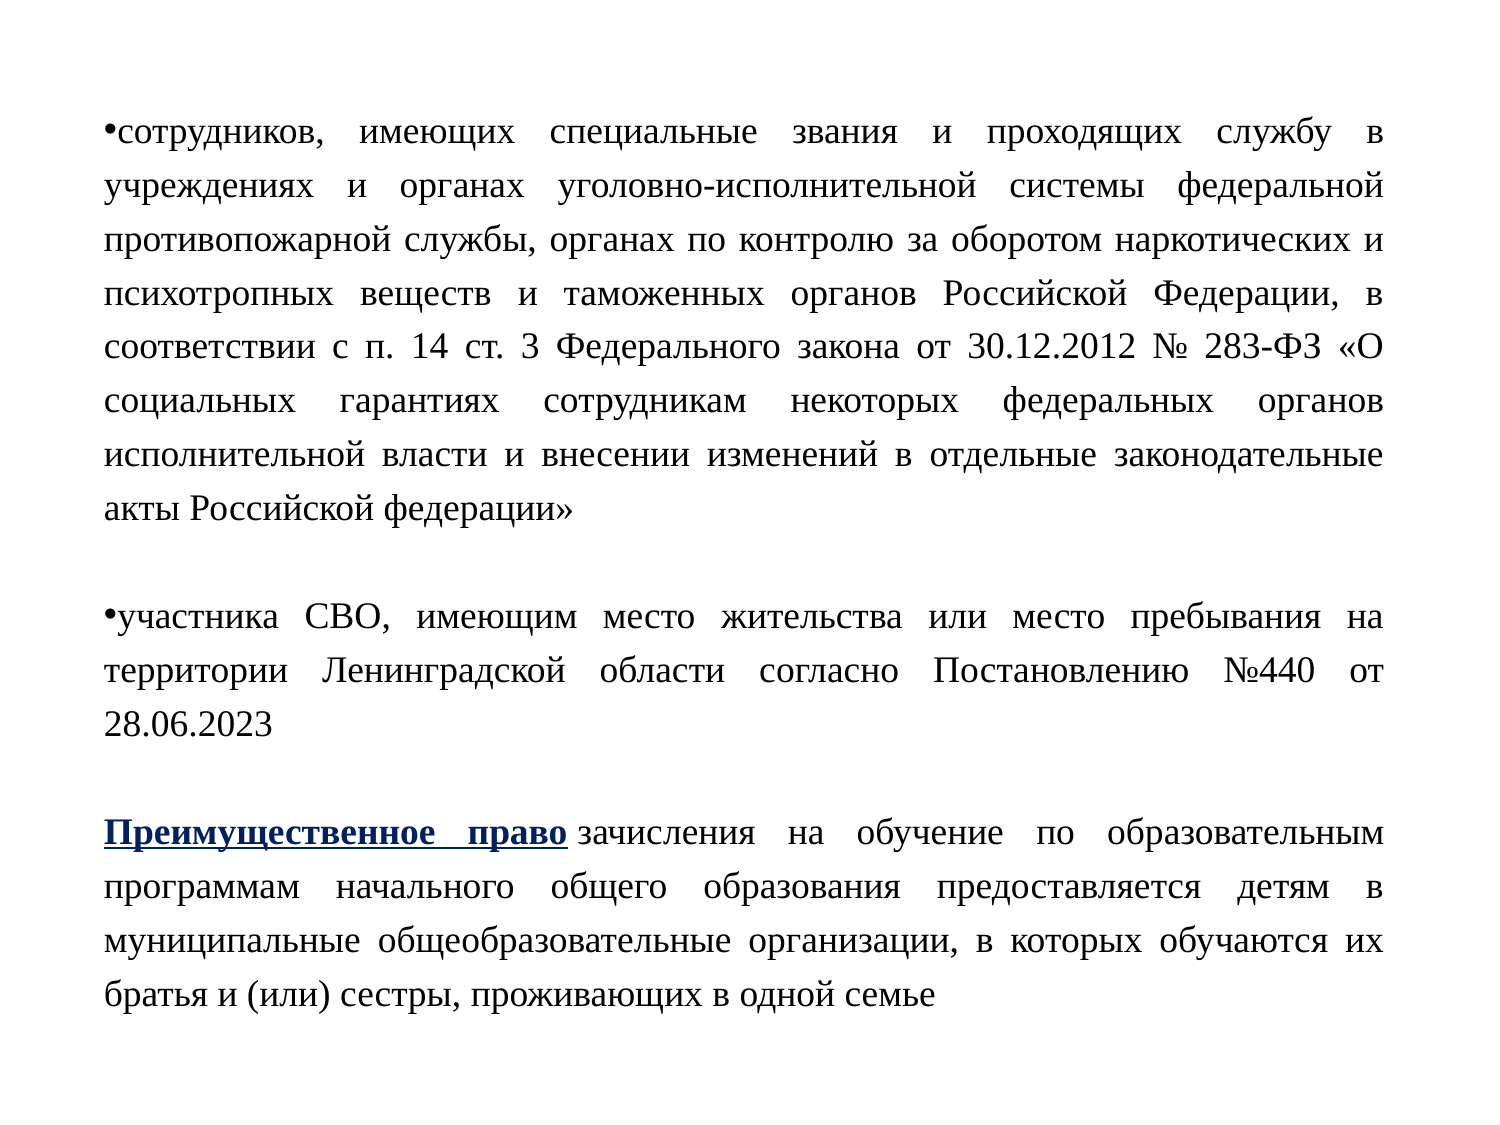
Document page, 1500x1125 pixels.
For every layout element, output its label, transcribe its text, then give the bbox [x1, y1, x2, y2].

text_box сотрудников, имеющих специальные звания и проходящих службу в учреждениях и органах уголовно-исполнительной системы федеральной противопожарной службы, органах по контролю за оборотом наркотических и психотропных веществ и таможенных органов Российской Федерации, в соответствии с п. 14 ст. 3 Федерального закона от 30.12.2012 № 283-ФЗ «О социальных гарантиях сотрудникам некоторых федеральных органов исполнительной власти и внесении изменений в отдельные законодательные акты Российской федерации» участника СВО, имеющим место жительства или место пребывания на территории Ленинградской области согласно Постановлению №440 от 28.06.2023 Преимущественное право зачисления на обучение по образовательным программам начального общего образования предоставляется детям в муниципальные общеобразовательные организации, в которых обучаются их братья и (или) сестры, проживающих в одной семье [89, 89, 1400, 1076]
text_box [30, 73, 1417, 268]
